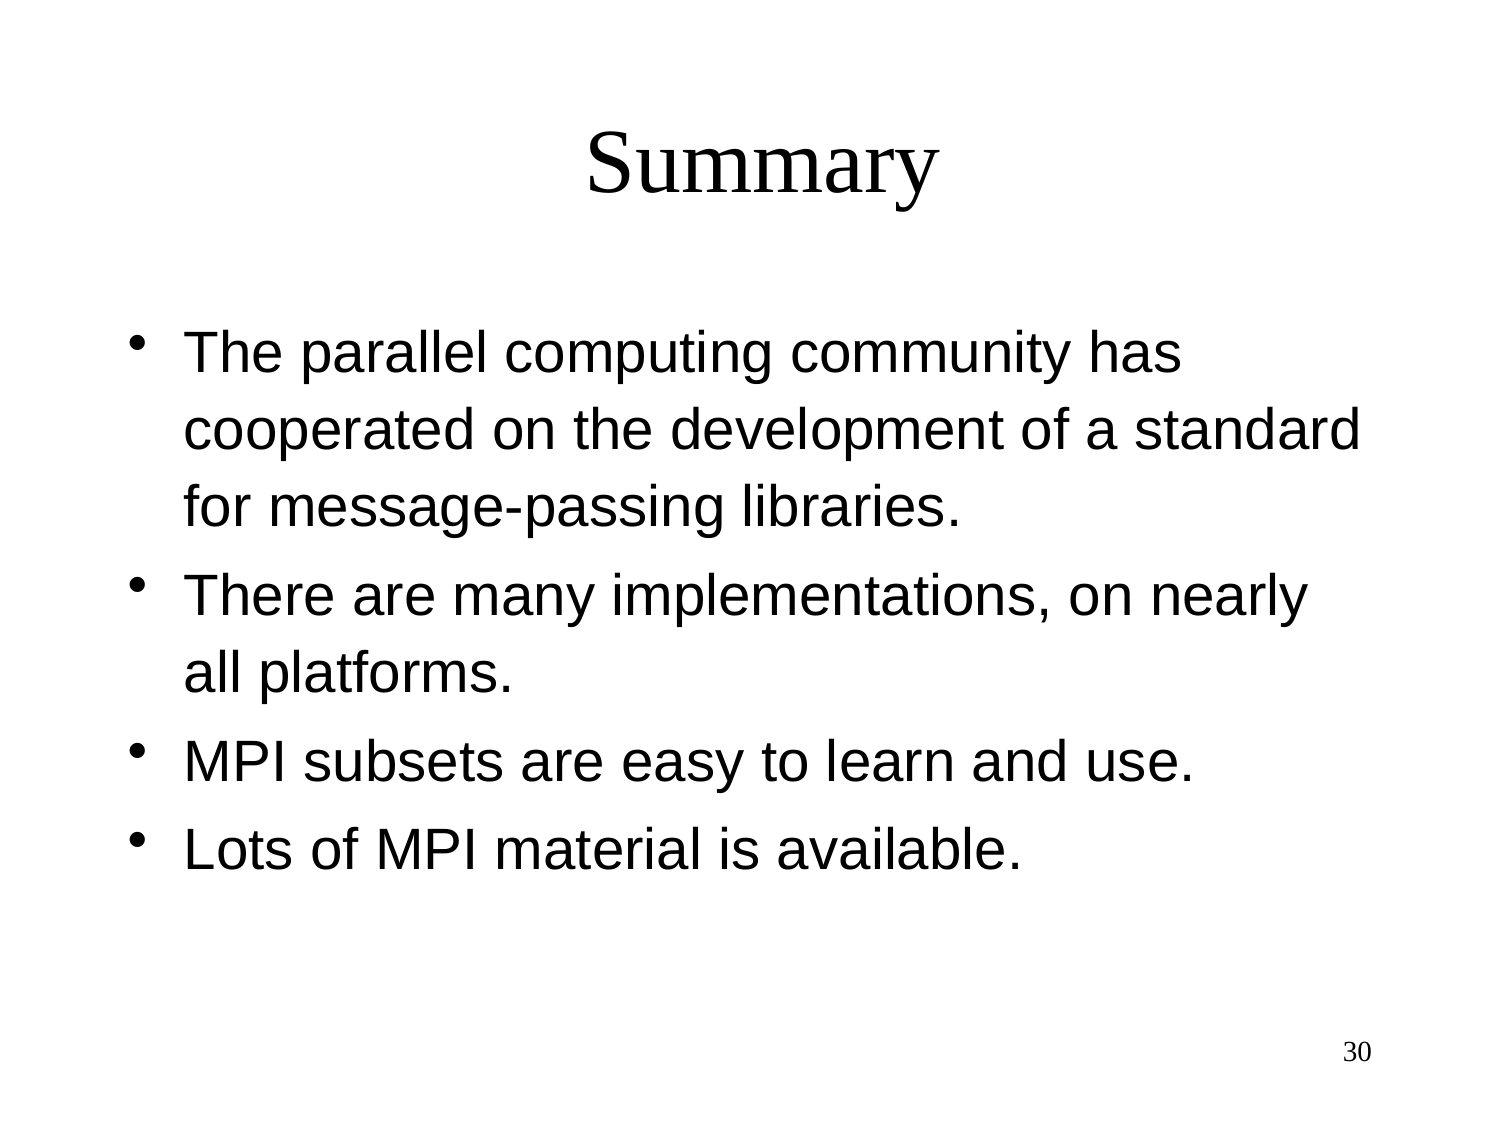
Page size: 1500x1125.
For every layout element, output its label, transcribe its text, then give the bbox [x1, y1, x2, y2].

slide_number 30 [1074, 1025, 1388, 1100]
title Summary [125, 62, 1400, 250]
list The parallel computing community has cooperated on the development of a standard for message-passing libraries. There are many implementations, on nearly all platforms. MPI subsets are easy to learn and use. Lots of MPI material is available. [112, 299, 1388, 1000]
